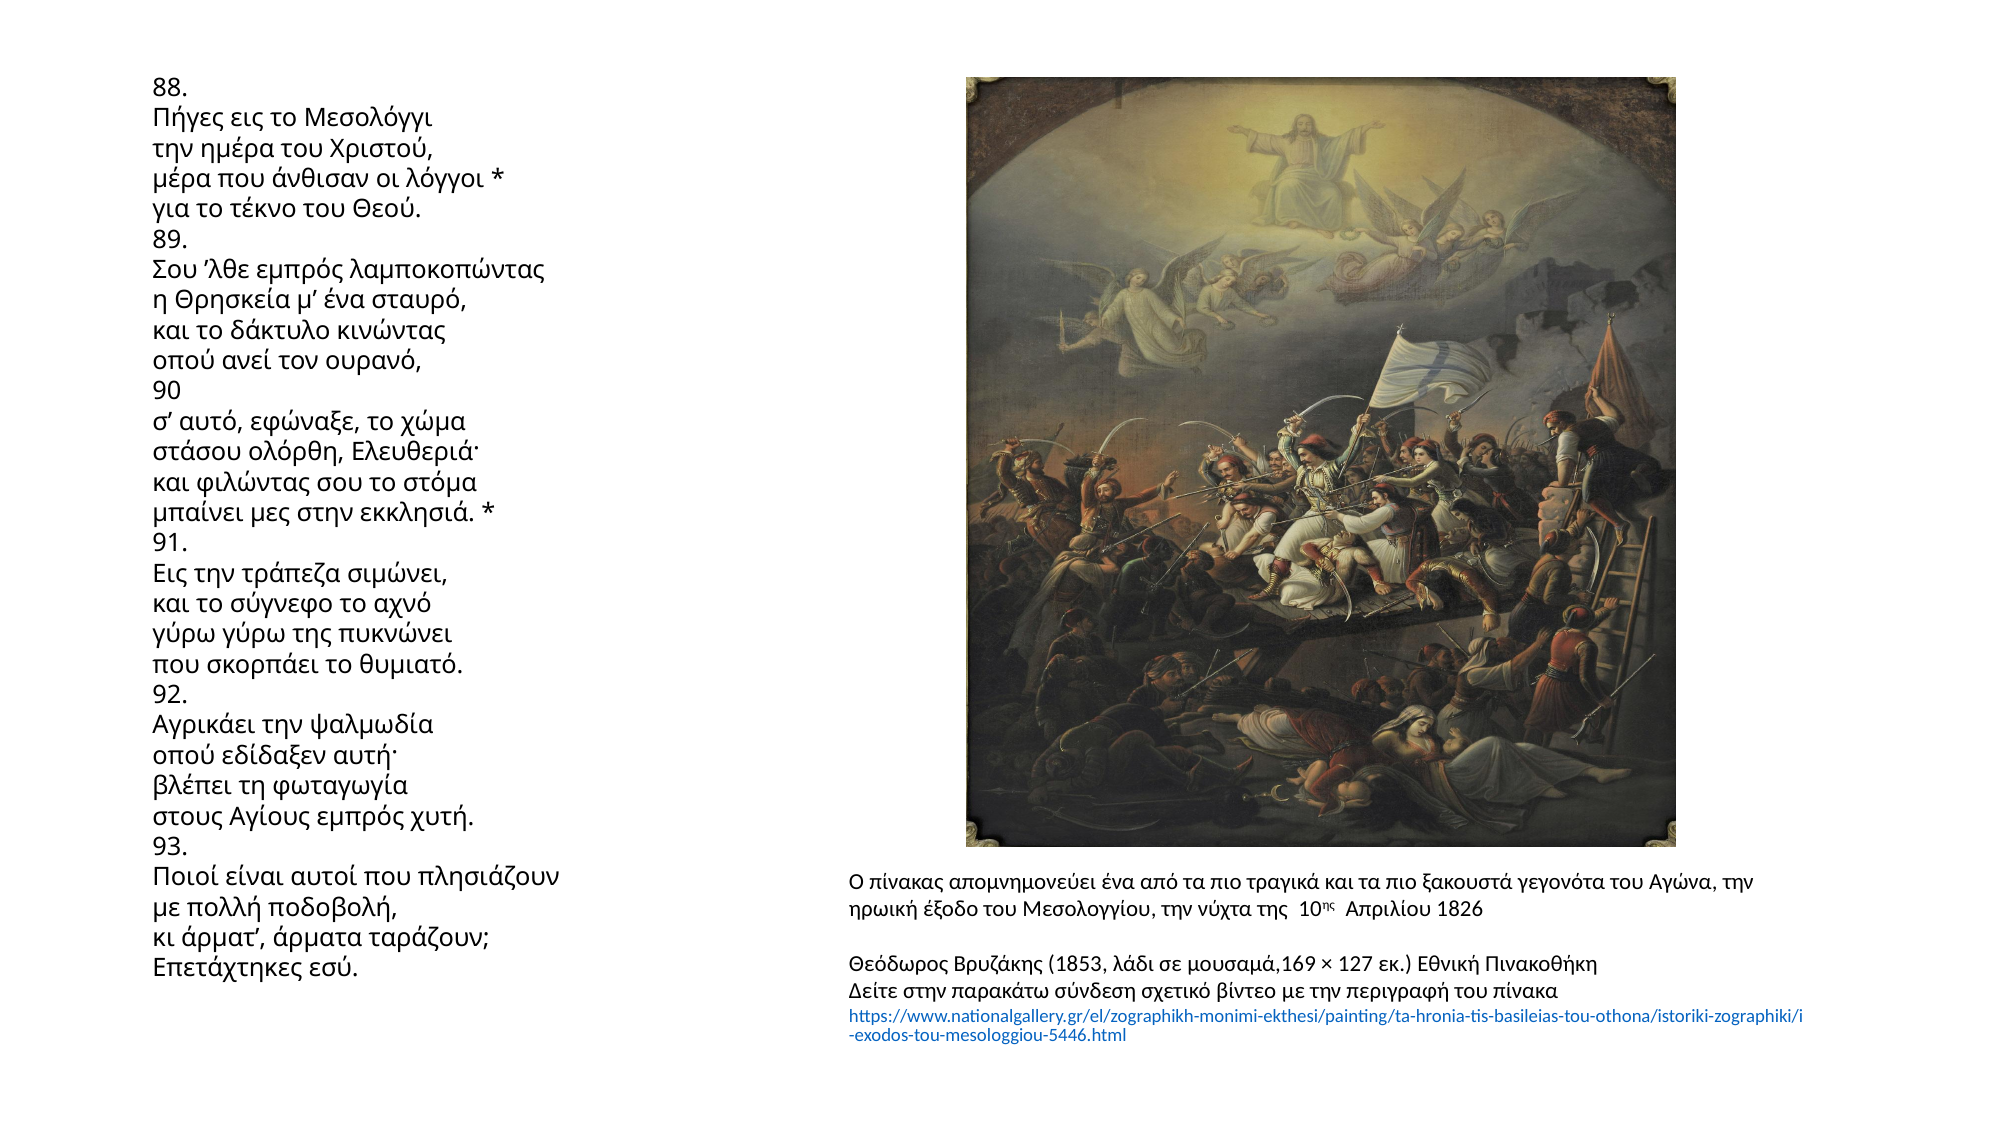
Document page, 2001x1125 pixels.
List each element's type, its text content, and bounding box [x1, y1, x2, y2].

title 88. Πήγες εις το Μεσολόγγι την ημέρα του Χριστού, μέρα που άνθισαν οι λόγγοι * για το τέκνο του Θεού. 89. Σου ’λθε εμπρός λαμποκοπώντας η Θρησκεία μ’ ένα σταυρό, και το δάκτυλο κινώντας οπού ανεί τον ουρανό, 90 σ’ αυτό, εφώναξε, το χώμα στάσου ολόρθη, Ελευθεριά· και φιλώντας σου το στόμα μπαίνει μες στην εκκλησιά. * 91. Εις την τράπεζα σιμώνει, και το σύγνεφο το αχνό γύρω γύρω της πυκνώνει που σκορπάει το θυμιατό. 92. Αγρικάει την ψαλμωδία οπού εδίδαξεν αυτή· βλέπει τη φωταγωγία στους Αγίους εμπρός χυτή. 93. Ποιοί είναι αυτοί που πλησιάζουν με πολλή ποδοβολή, κι άρματ’, άρματα ταράζουν; Επετάχτηκες εσύ. [137, 59, 1046, 1110]
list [966, 77, 1676, 847]
text_box Ο πίνακας απομνημονεύει ένα από τα πιο τραγικά και τα πιο ξακουστά γεγονότα του Αγώνα, την ηρωική έξοδο του Μεσολογγίου, την νύχτα της 10ης Απριλίου 1826 Θεόδωρος Βρυζάκης (1853, λάδι σε μουσαμά,169 × 127 εκ.) Εθνική Πινακοθήκη Δείτε στην παρακάτω σύνδεση σχετικό βίντεο με την περιγραφή του πίνακα https://www.nationalgallery.gr/el/zographikh-monimi-ekthesi/painting/ta-hronia-tis-basileias-tou-othona/istoriki-zographiki/i-exodos-tou-mesologgiou-5446.html [834, 501, 1821, 1116]
